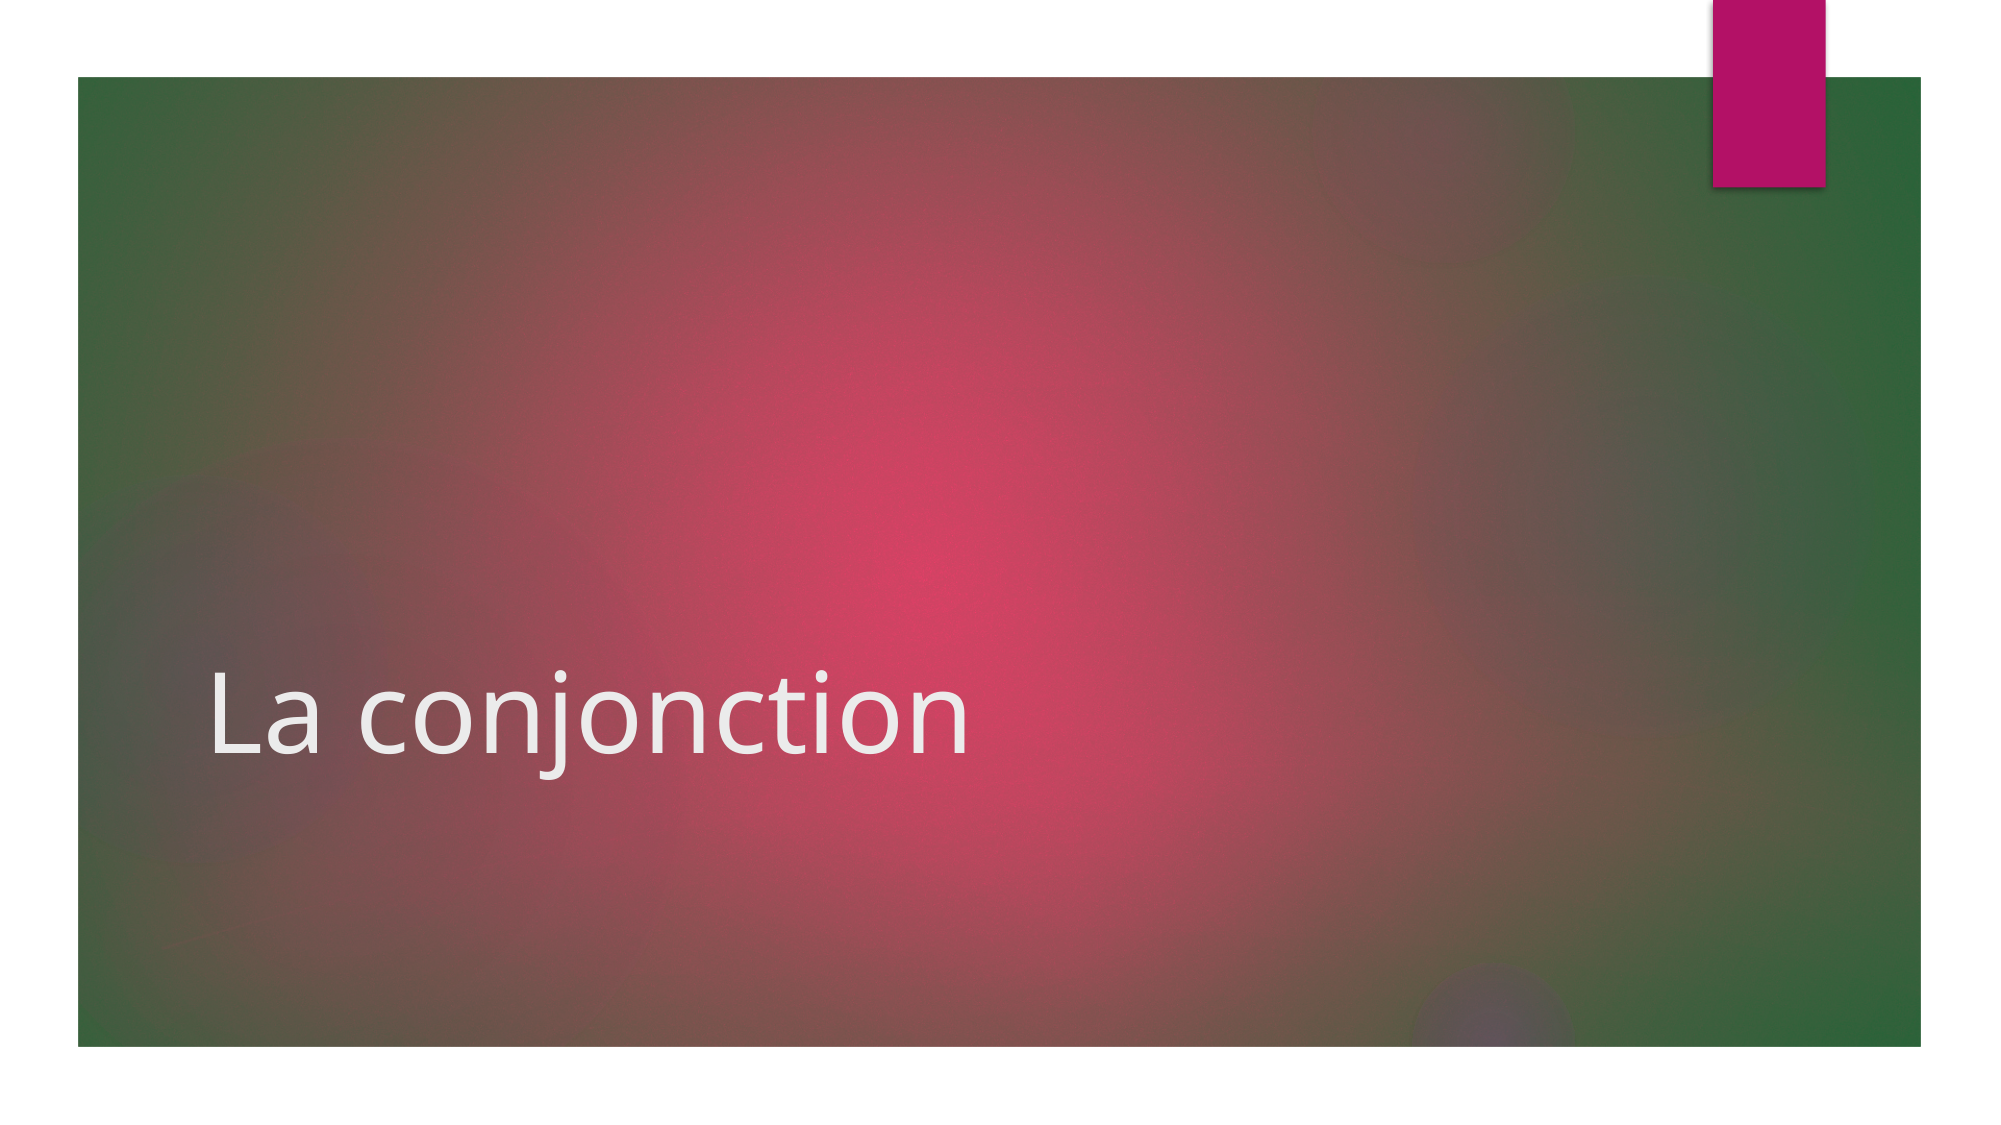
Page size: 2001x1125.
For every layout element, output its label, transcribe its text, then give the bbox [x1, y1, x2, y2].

title La conjonction [189, 344, 1638, 784]
